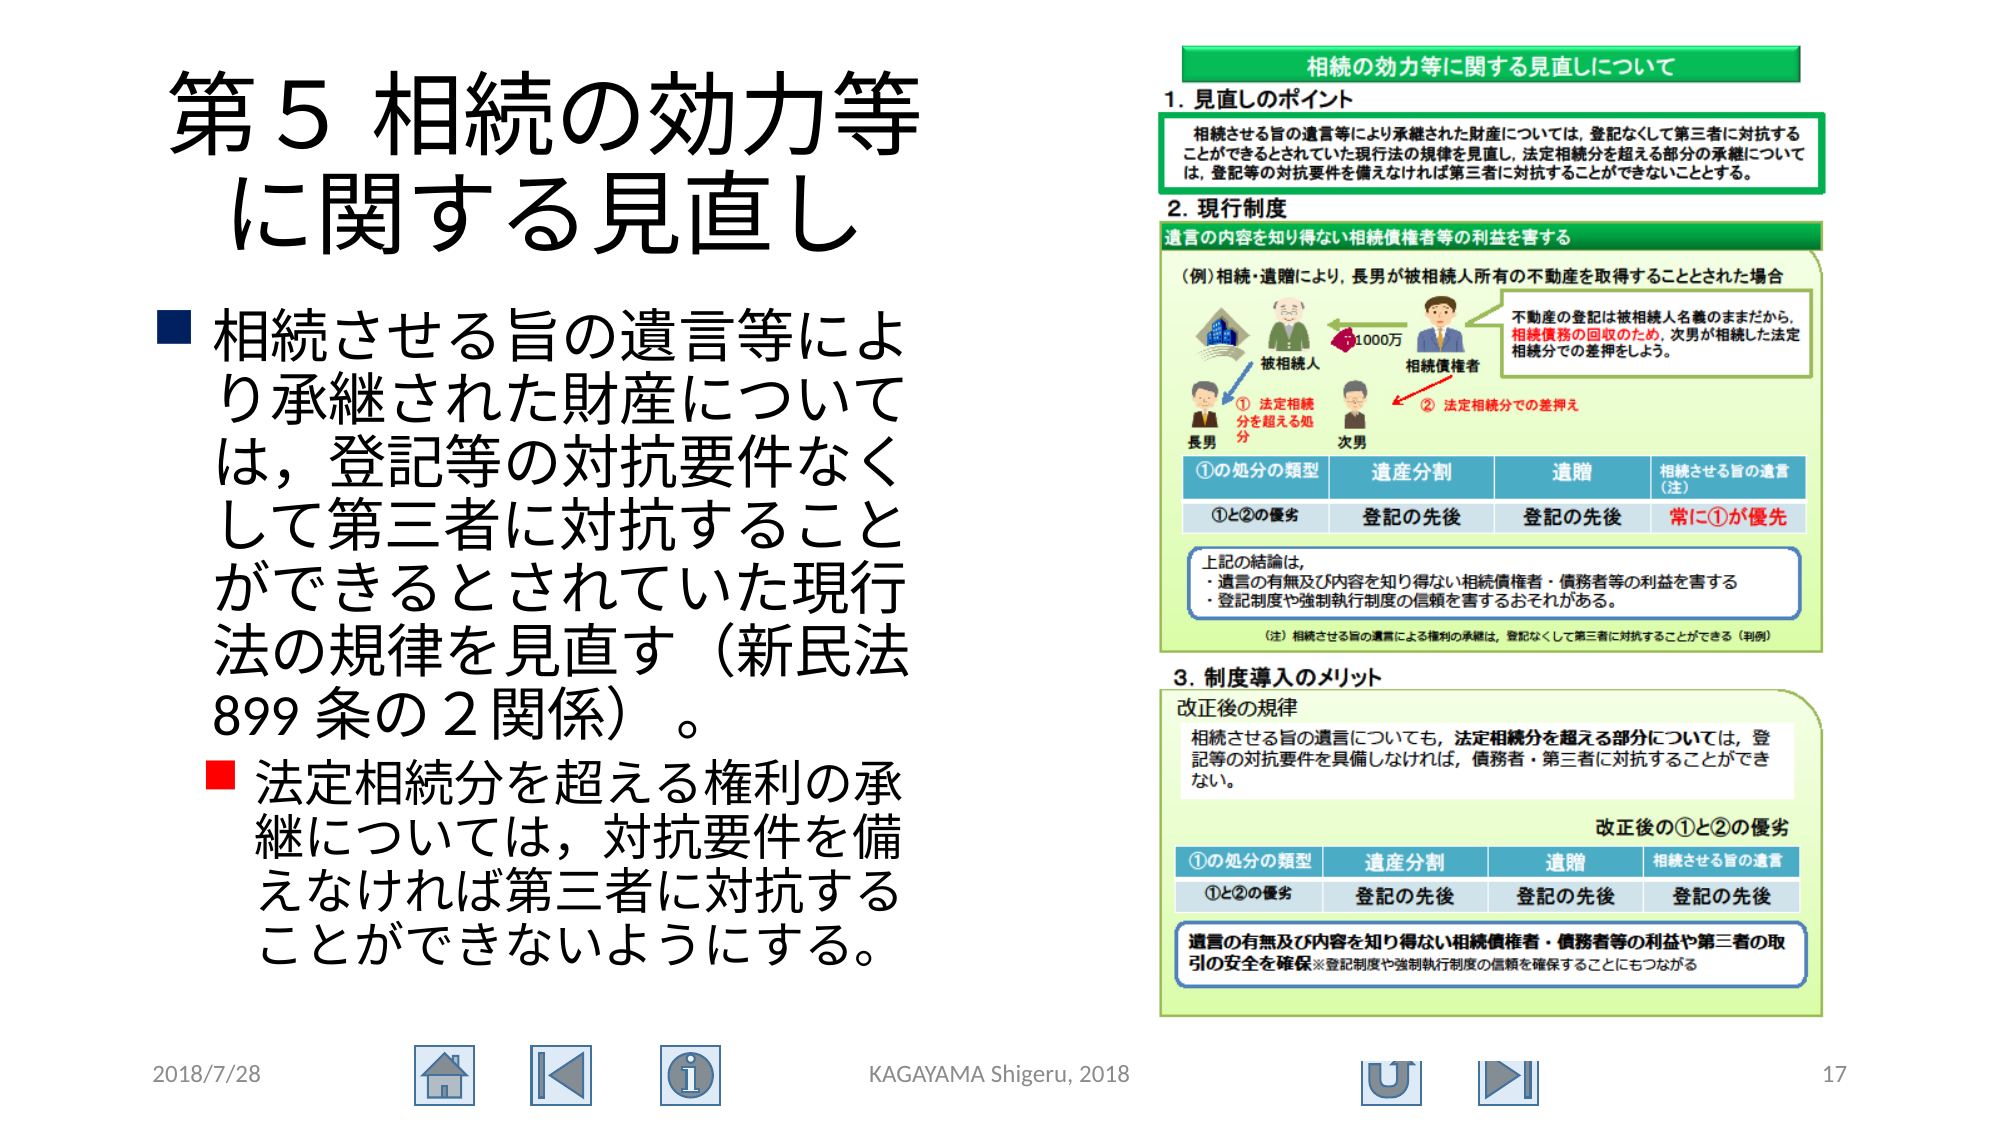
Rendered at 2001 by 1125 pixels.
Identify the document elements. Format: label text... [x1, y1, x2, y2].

title 第５ 相続の効力等に関する見直し [137, 59, 953, 278]
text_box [1122, 7, 1867, 1061]
slide_number 17 [1412, 1061, 1863, 1103]
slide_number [137, 1042, 588, 1103]
footer KAGAYAMA Shigeru, 2018 [662, 1042, 1338, 1103]
list 相続させる旨の遺言等により承継された財産については，登記等の対抗要件なくして第三者に対抗することができるとされていた現行法の規律を見直す（新民法899条の２関係） 。 法定相続分を超える権利の承継については，対抗要件を備えなければ第三者に対抗することができないようにする。 [137, 299, 953, 1014]
